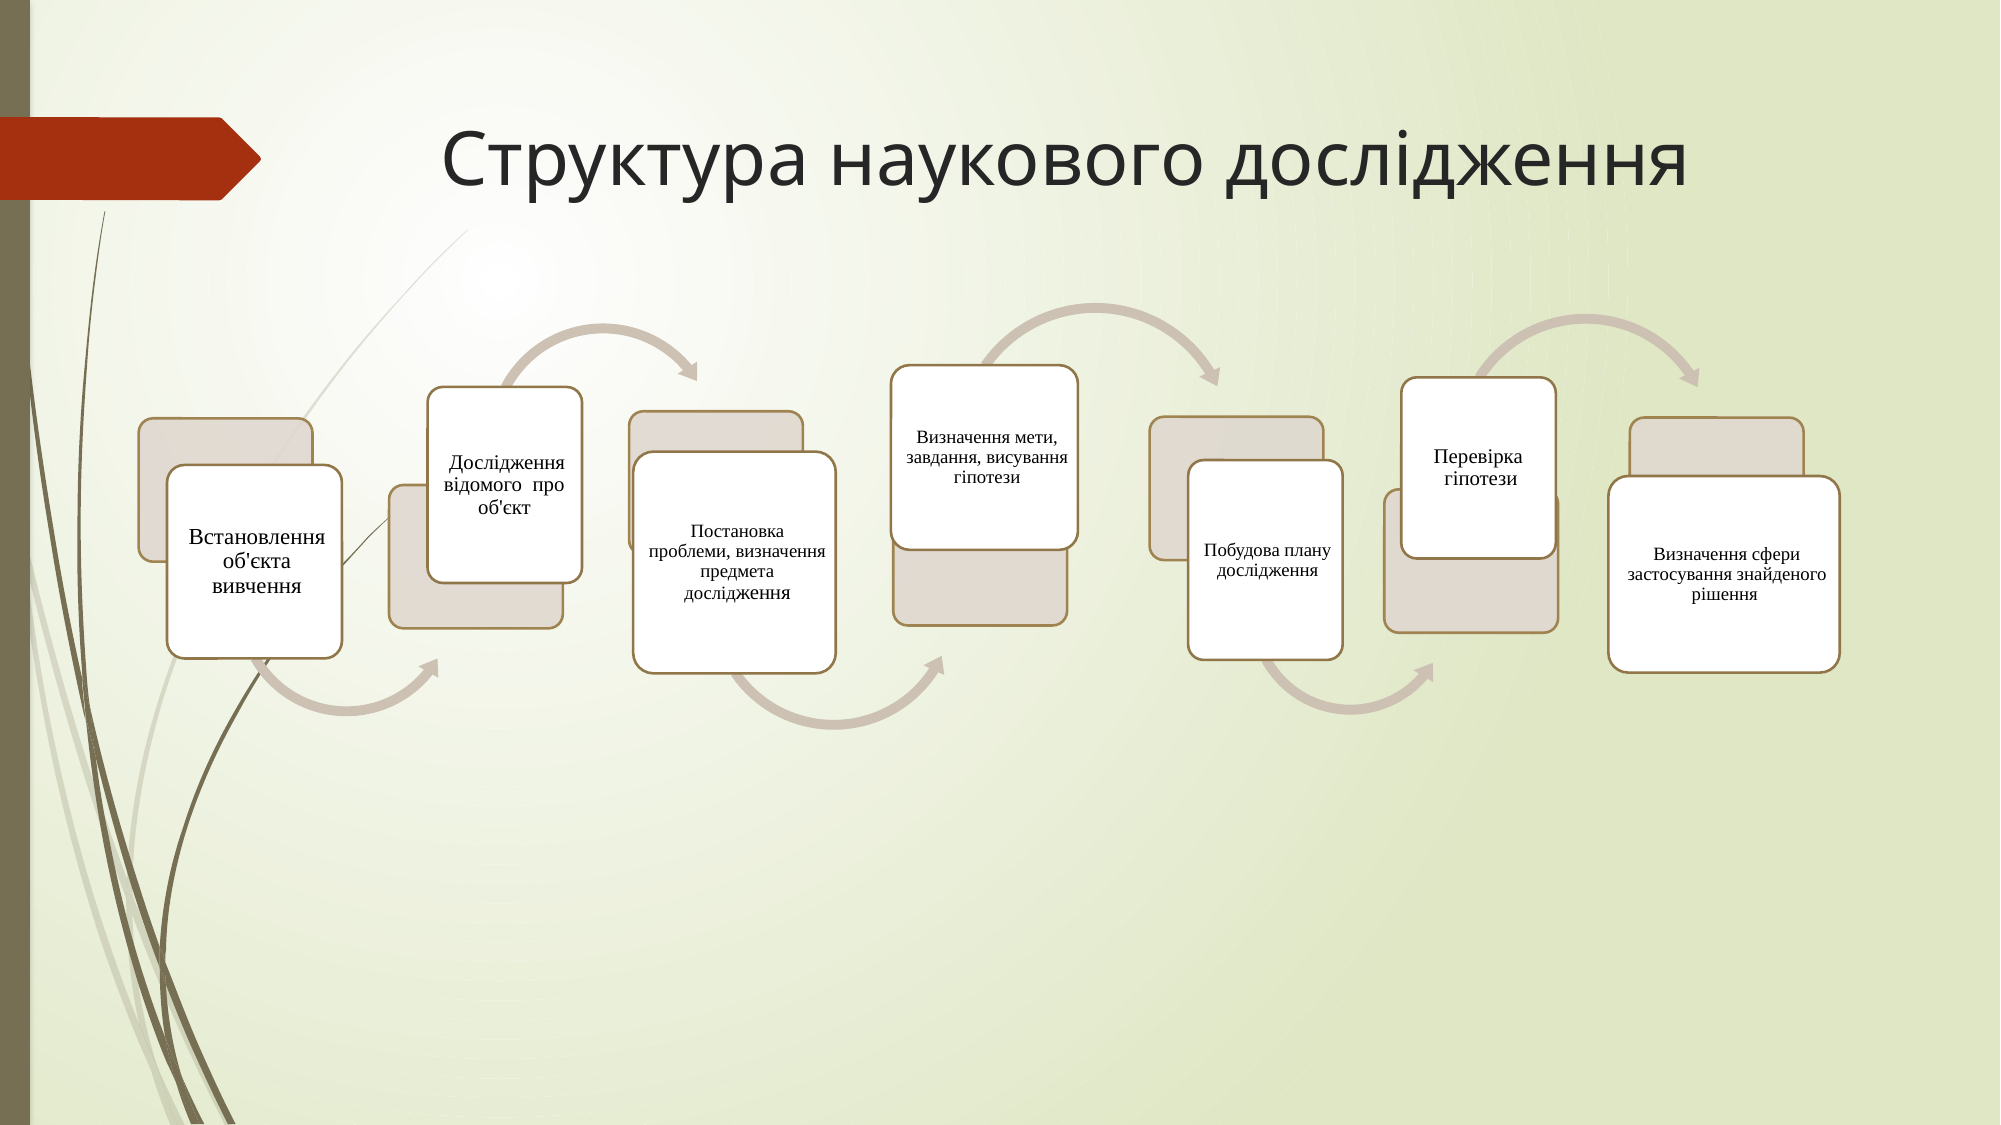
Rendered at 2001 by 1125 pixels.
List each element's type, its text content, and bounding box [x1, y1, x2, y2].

title Структура наукового дослідження [425, 102, 1888, 313]
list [137, 254, 1863, 792]
